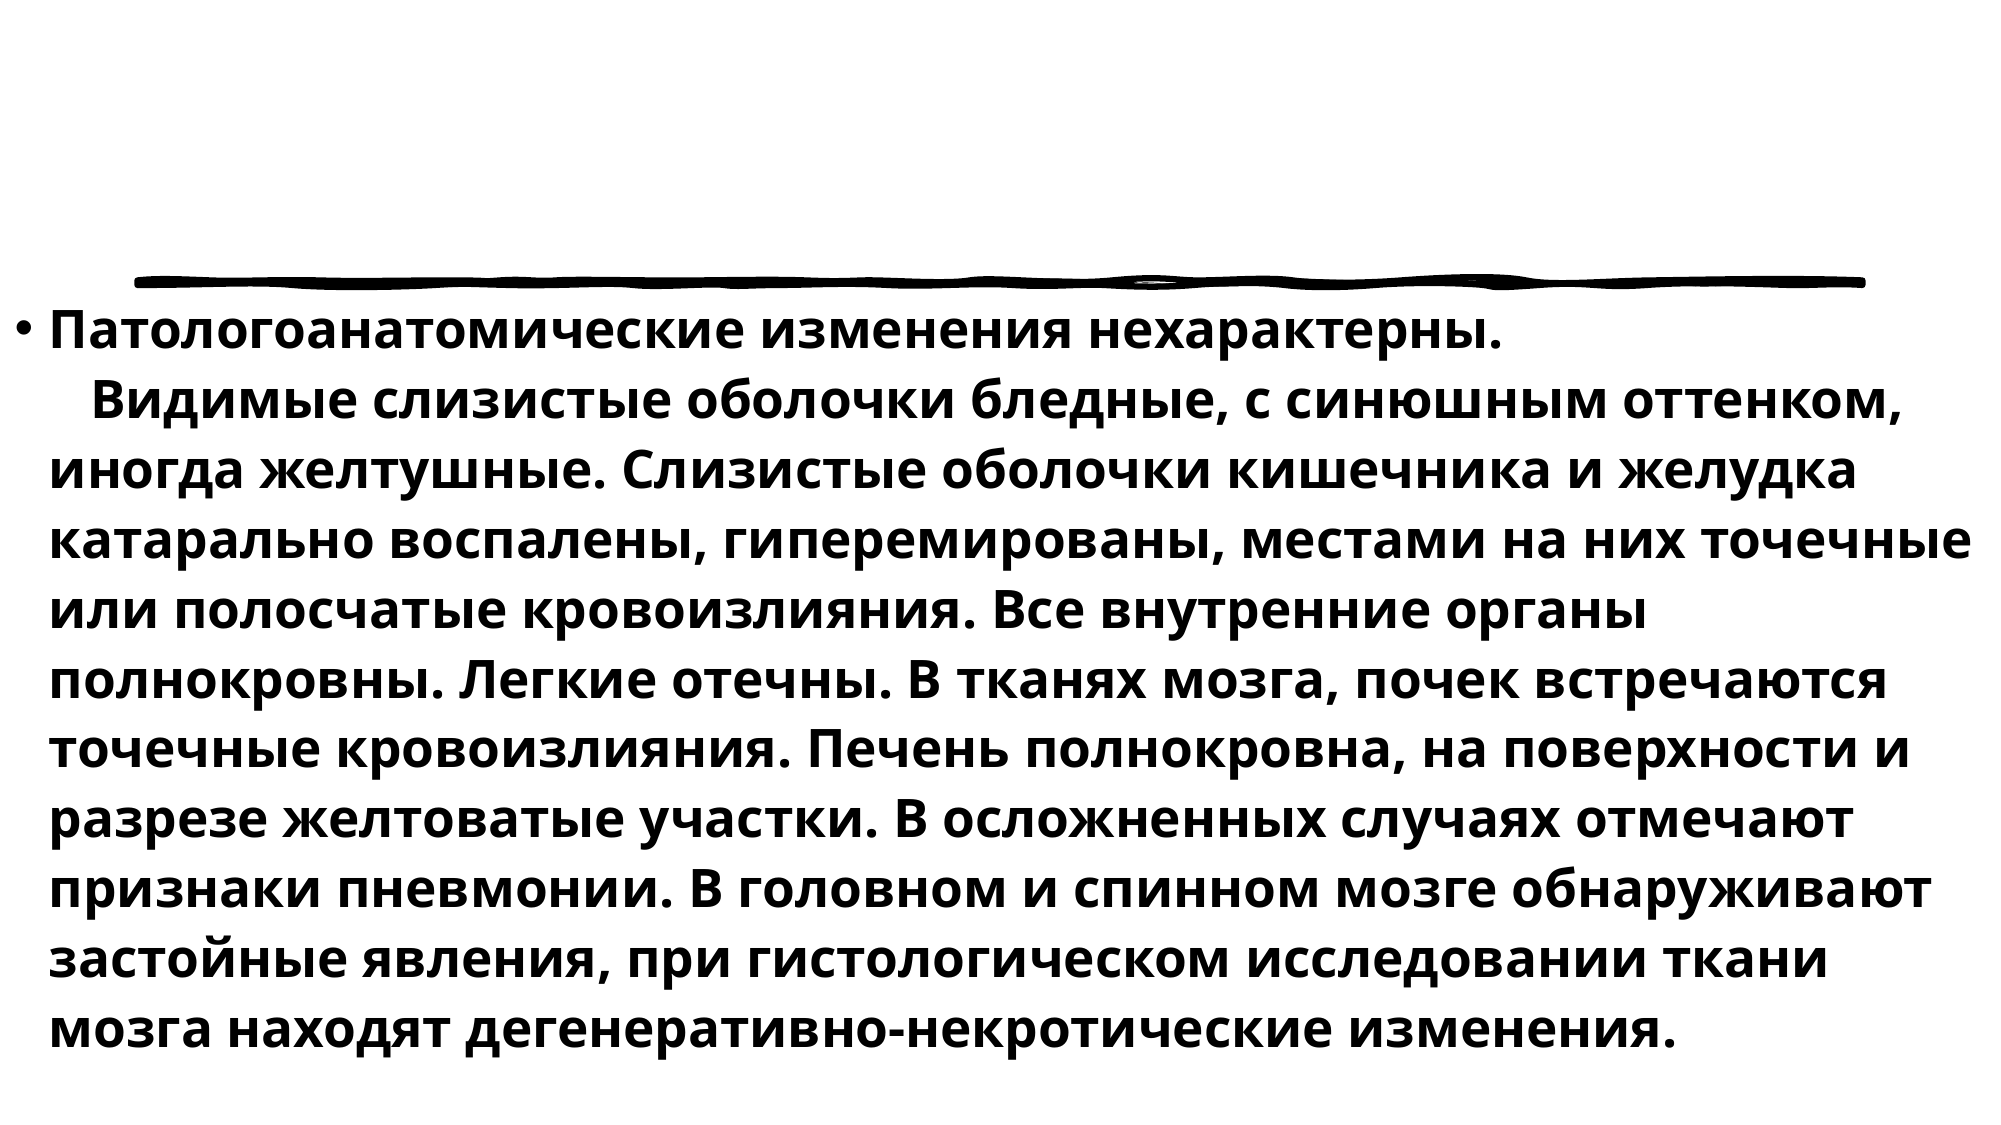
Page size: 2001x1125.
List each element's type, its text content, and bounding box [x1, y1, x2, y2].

list Патологоанатомические изменения нехарактерны. Видимые слизистые оболочки бледные, с синюшным оттенком, иногда желтушные. Слизистые оболочки кишечника и желудка катарально воспалены, гиперемированы, местами на них точечные или полосчатые кровоизлияния. Все внутренние органы полнокровны. Легкие отечны. В тканях мозга, почек встречаются точечные кровоизлияния. Печень полнокровна, на поверхности и разрезе желтоватые участки. В осложненных случаях отмечают признаки пневмонии. В головном и спинном мозге обнаруживают застойные явления, при гистологическом исследовании ткани мозга находят дегенеративно-некротические изменения. [0, 281, 2000, 1125]
